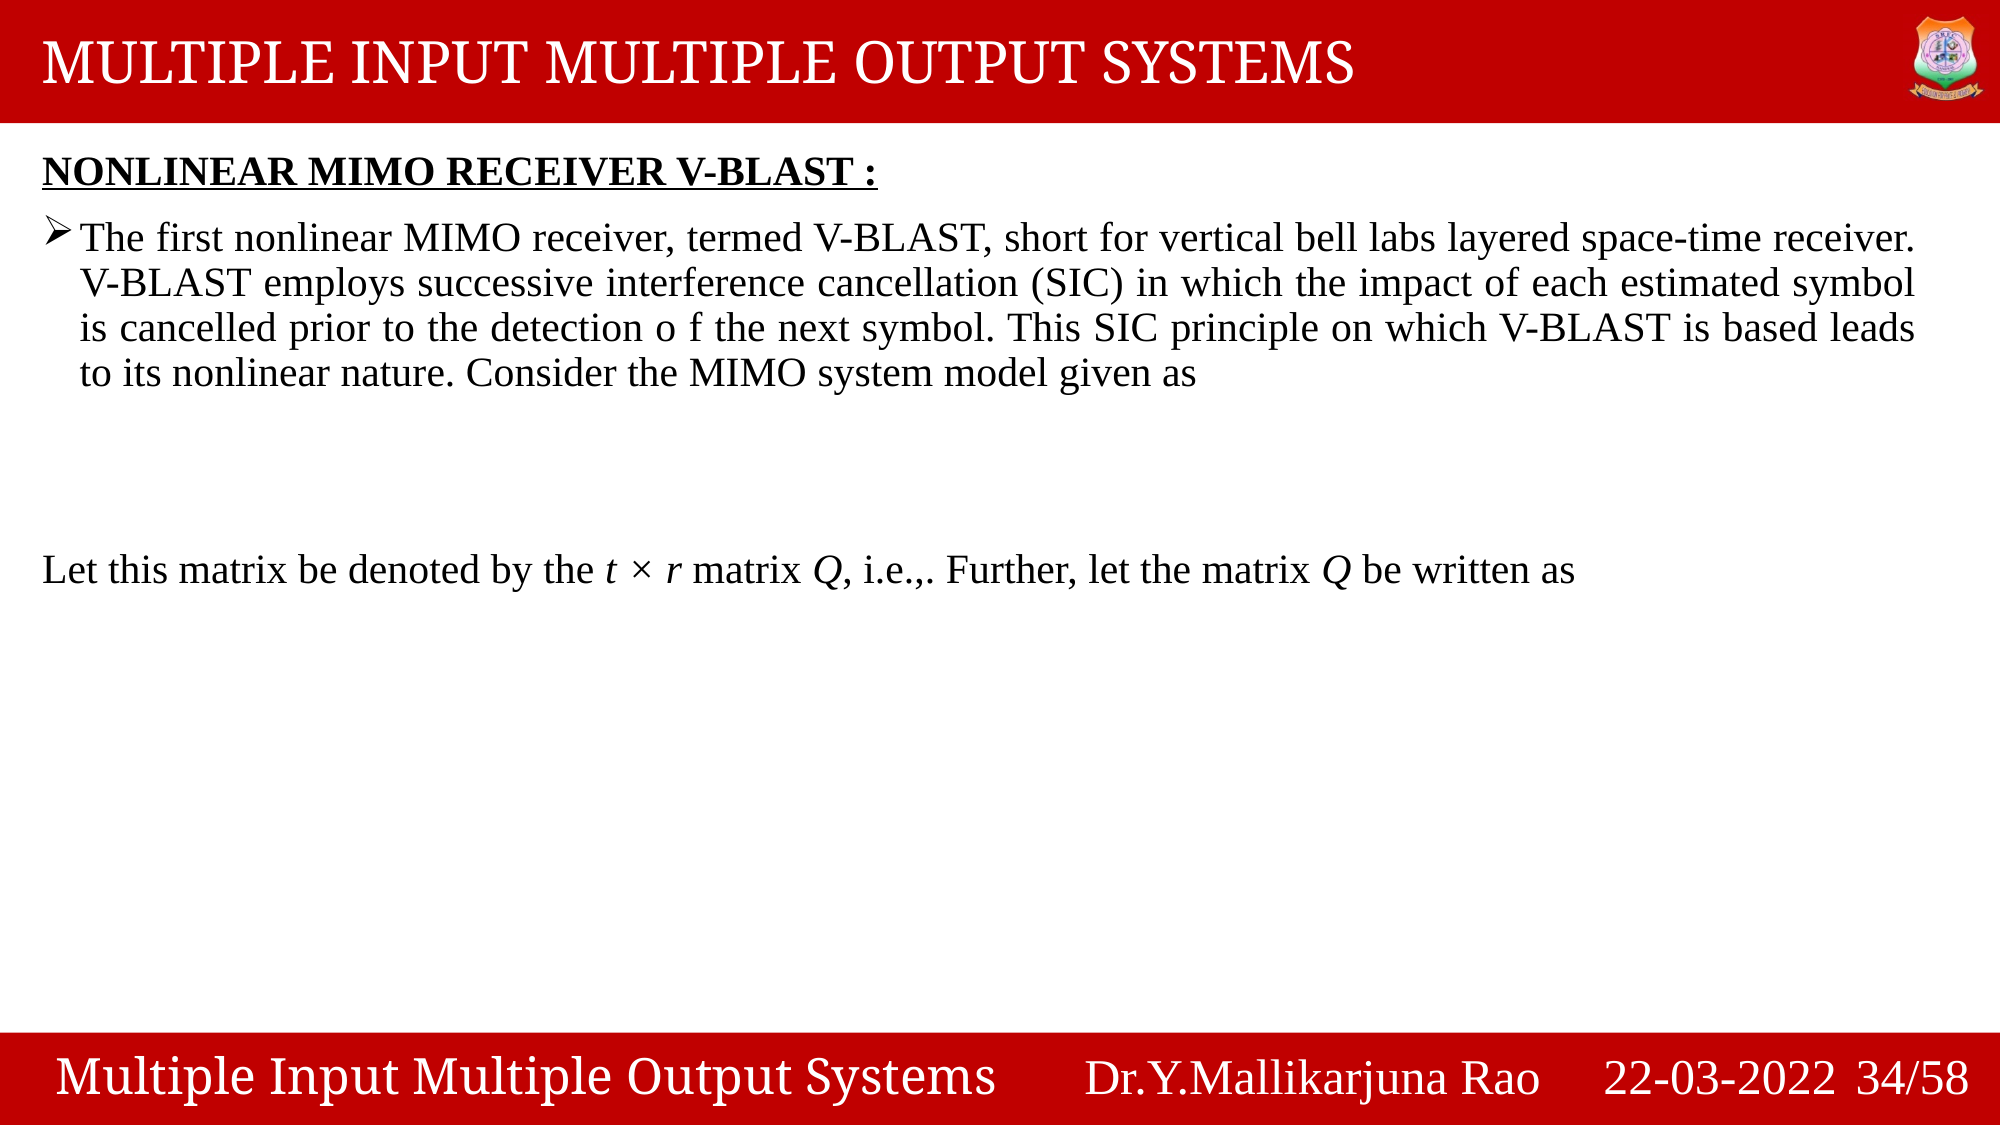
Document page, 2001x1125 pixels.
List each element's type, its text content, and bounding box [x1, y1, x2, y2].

text_box MULTIPLE INPUT MULTIPLE OUTPUT SYSTEMS [26, 18, 1994, 103]
picture [1903, 14, 1989, 101]
text_box Multiple Input Multiple Output Systems Dr.Y.Mallikarjuna Rao 22-03-2022 34/58 [40, 1037, 1994, 1113]
text_box [0, 0, 2000, 124]
text_box [0, 1032, 2000, 1125]
